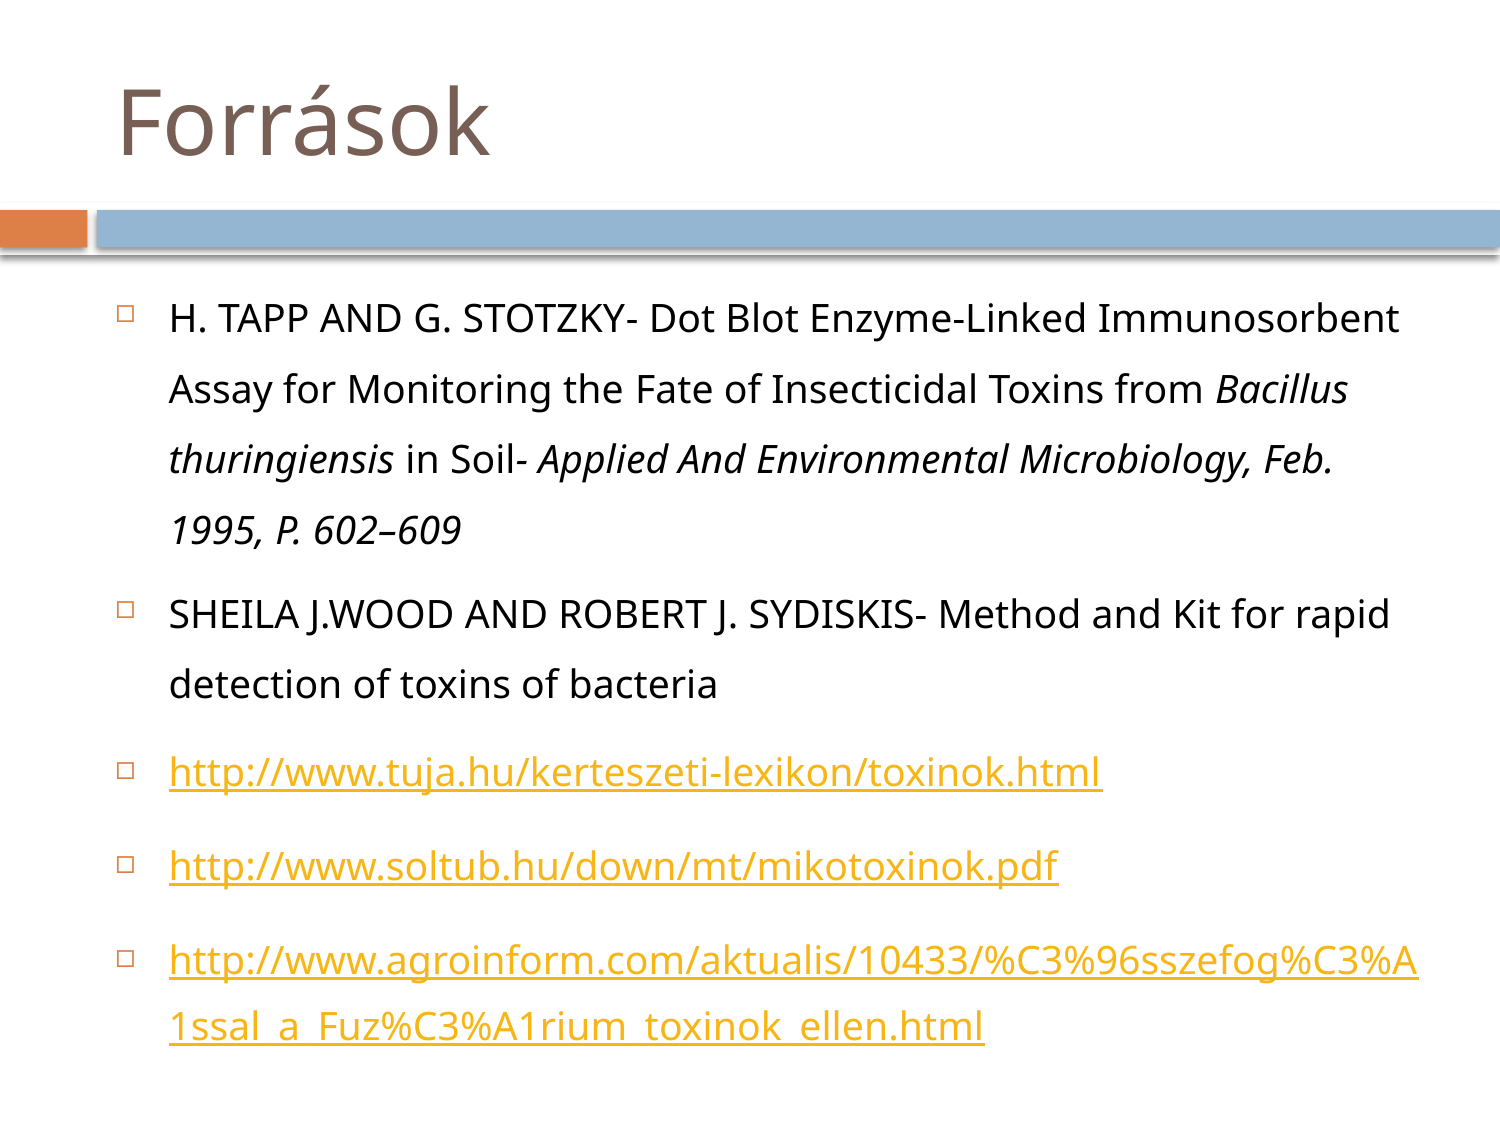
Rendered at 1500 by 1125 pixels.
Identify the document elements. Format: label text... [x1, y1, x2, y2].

title Források [100, 37, 1438, 200]
list H. TAPP AND G. STOTZKY- Dot Blot Enzyme-Linked Immunosorbent Assay for Monitoring the Fate of Insecticidal Toxins from Bacillus thuringiensis in Soil- Applied And Environmental Microbiology, Feb. 1995, P. 602–609 SHEILA J.WOOD AND ROBERT J. SYDISKIS- Method and Kit for rapid detection of toxins of bacteria http://www.tuja.hu/kerteszeti-lexikon/toxinok.html http://www.soltub.hu/down/mt/mikotoxinok.pdf http://www.agroinform.com/aktualis/10433/%C3%96sszefog%C3%A1ssal_a_Fuz%C3%A1rium_toxinok_ellen.html [100, 262, 1438, 1000]
